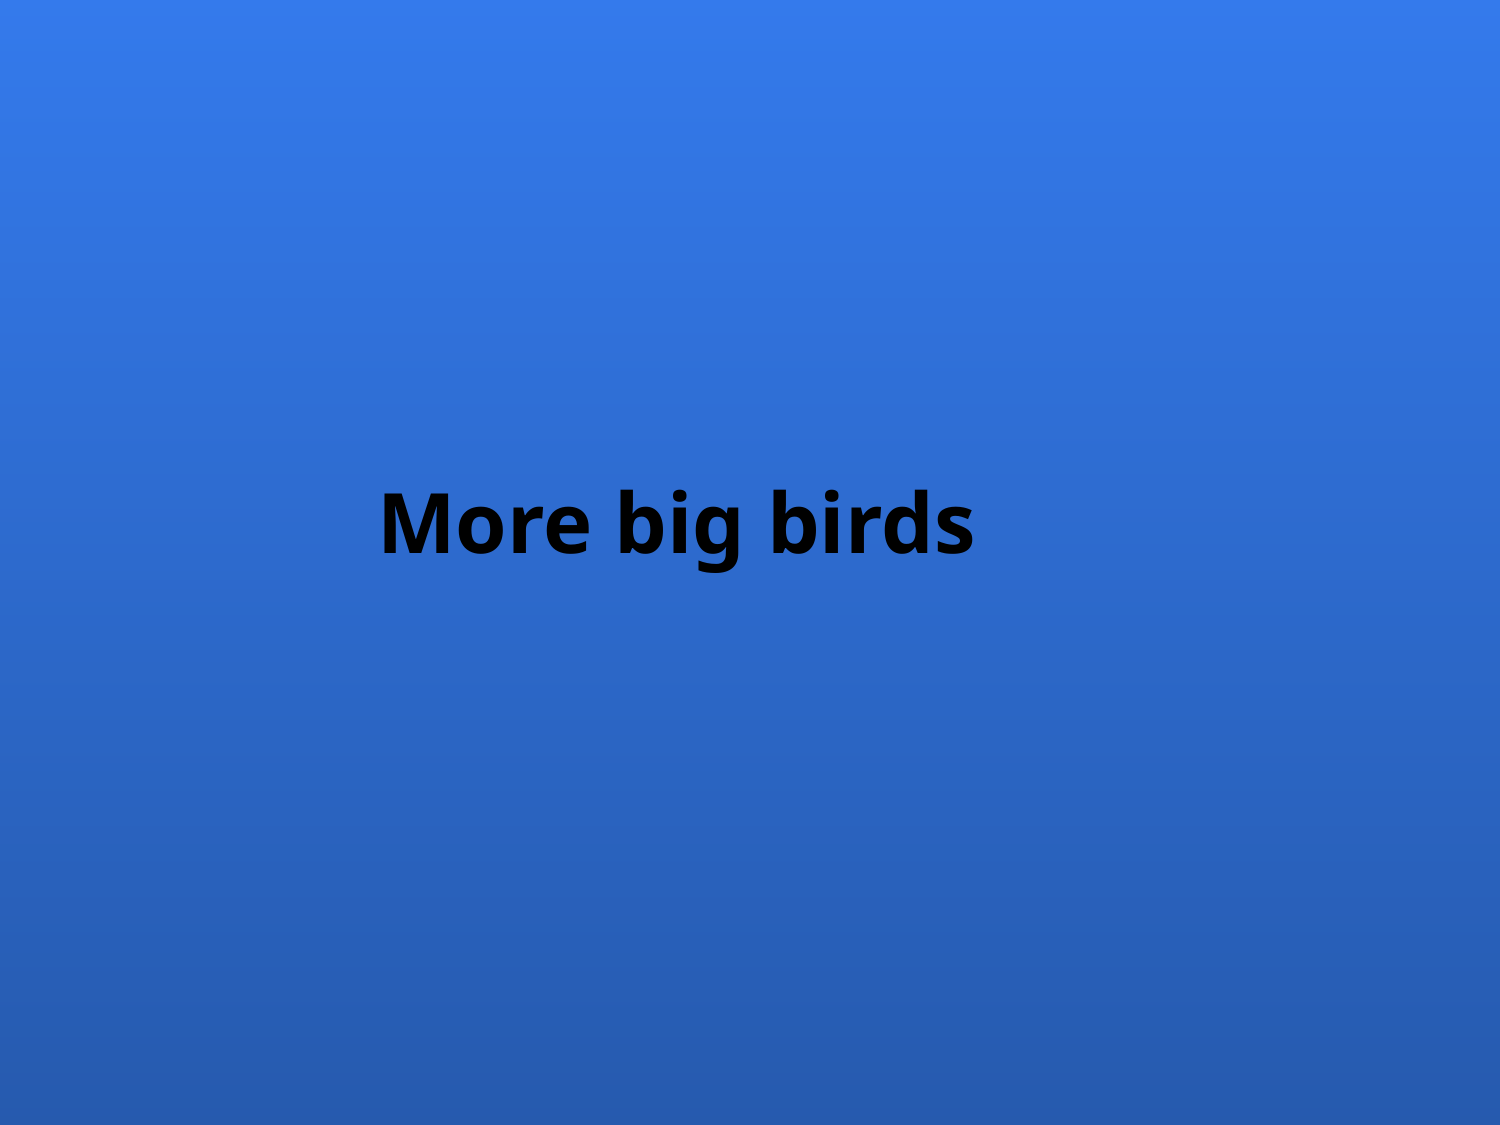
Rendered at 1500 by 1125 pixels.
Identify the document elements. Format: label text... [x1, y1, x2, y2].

text_box More big birds [362, 462, 1064, 578]
